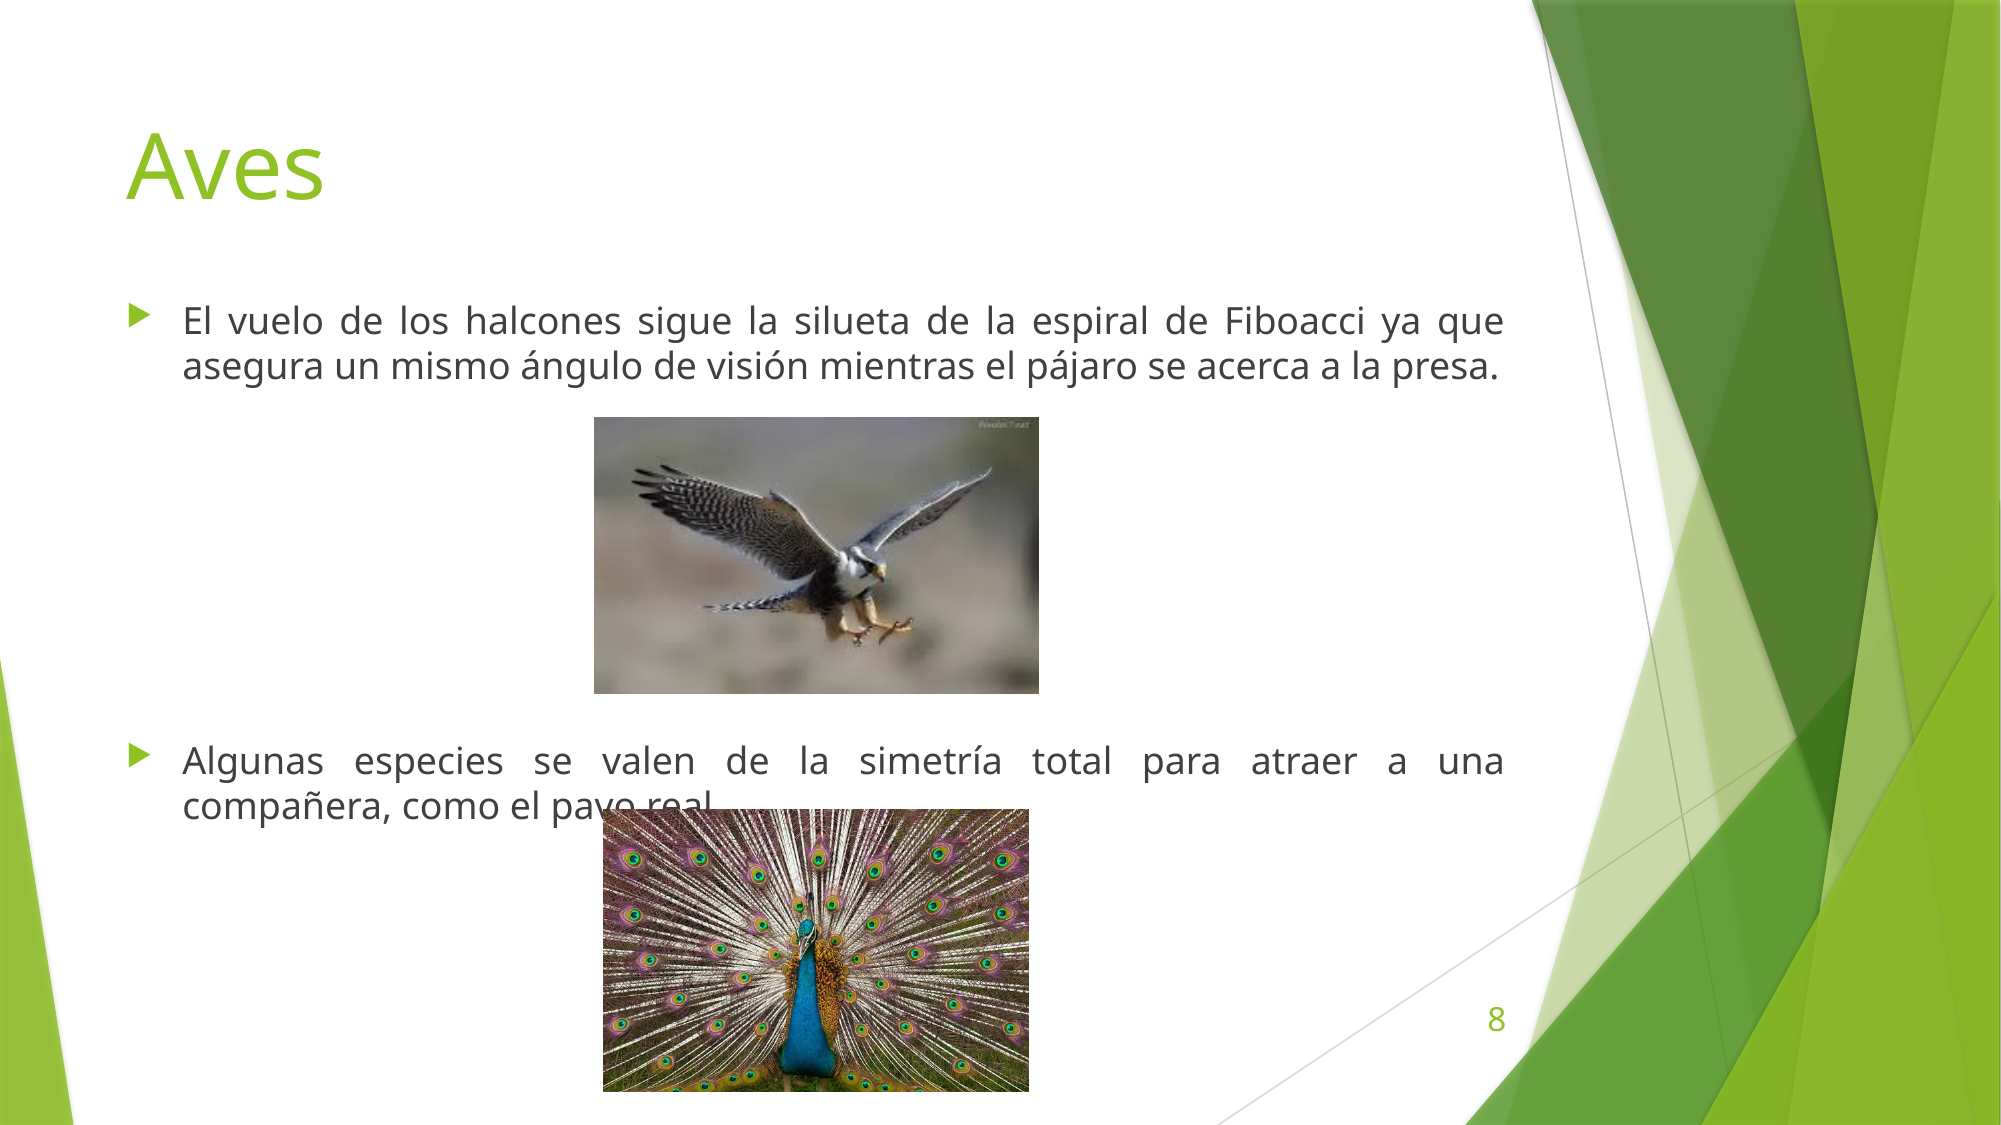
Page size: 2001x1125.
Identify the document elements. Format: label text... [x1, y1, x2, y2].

picture [603, 808, 1030, 1093]
slide_number 8 [1409, 991, 1522, 1051]
list El vuelo de los halcones sigue la silueta de la espiral de Fiboacci ya que asegura un mismo ángulo de visión mientras el pájaro se acerca a la presa. Algunas especies se valen de la simetría total para atraer a una compañera, como el pavo real. [111, 289, 1522, 991]
picture [593, 416, 1039, 695]
title Aves [111, 99, 1522, 289]
